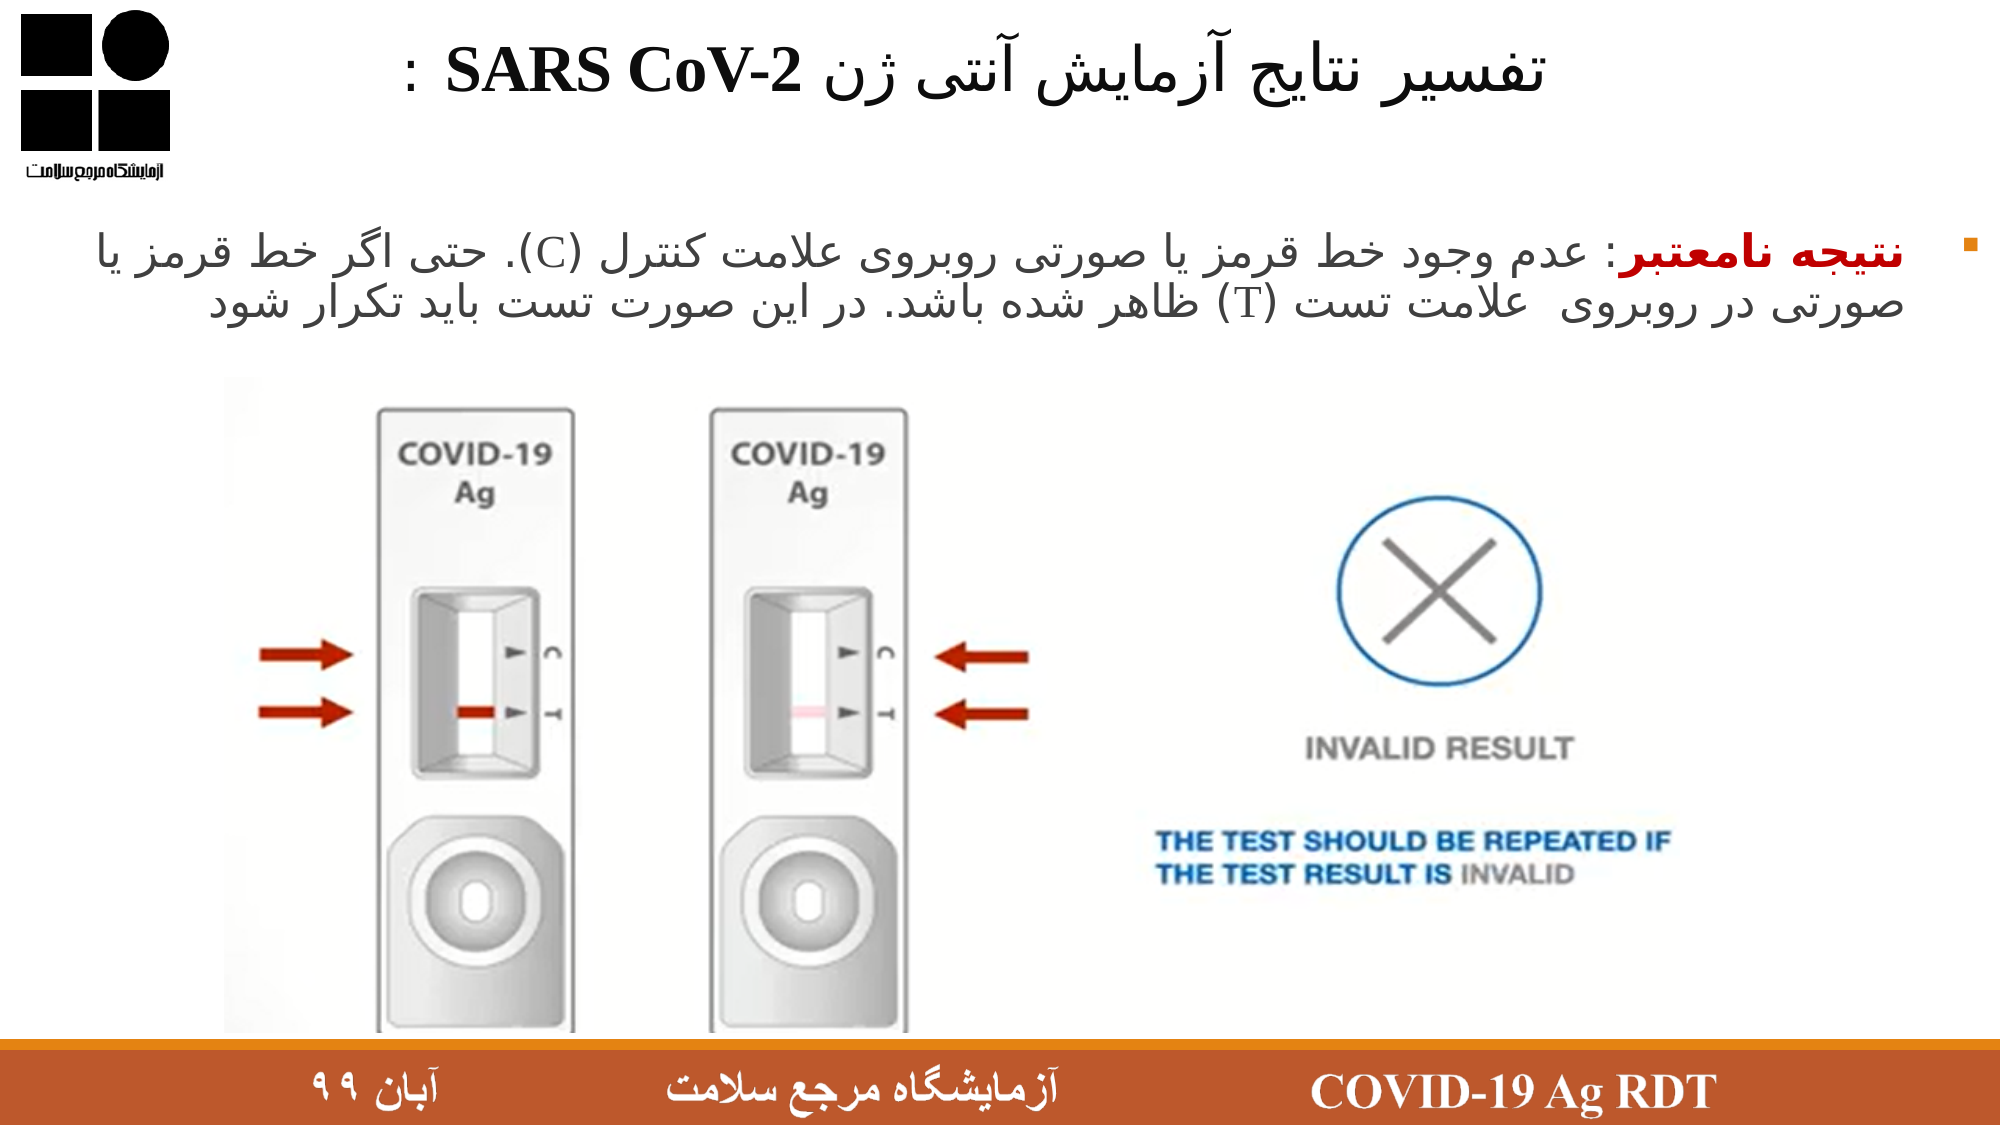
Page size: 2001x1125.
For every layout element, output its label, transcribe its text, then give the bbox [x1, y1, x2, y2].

list نتیجه نامعتبر: عدم وجود خط قرمز یا صورتی روبروی علامت کنترل (C). حتی اگر خط قرمز یا صورتی در روبروی علامت تست (T) ظاهر شده باشد. در این صورت تست باید تکرار شود [44, 220, 1982, 392]
text_box تفسير نتايج آزمایش آنتی ژن SARS CoV-2 : [299, 12, 1650, 200]
picture [224, 376, 1680, 1033]
picture [95, 1044, 1940, 1125]
picture [10, 0, 176, 191]
